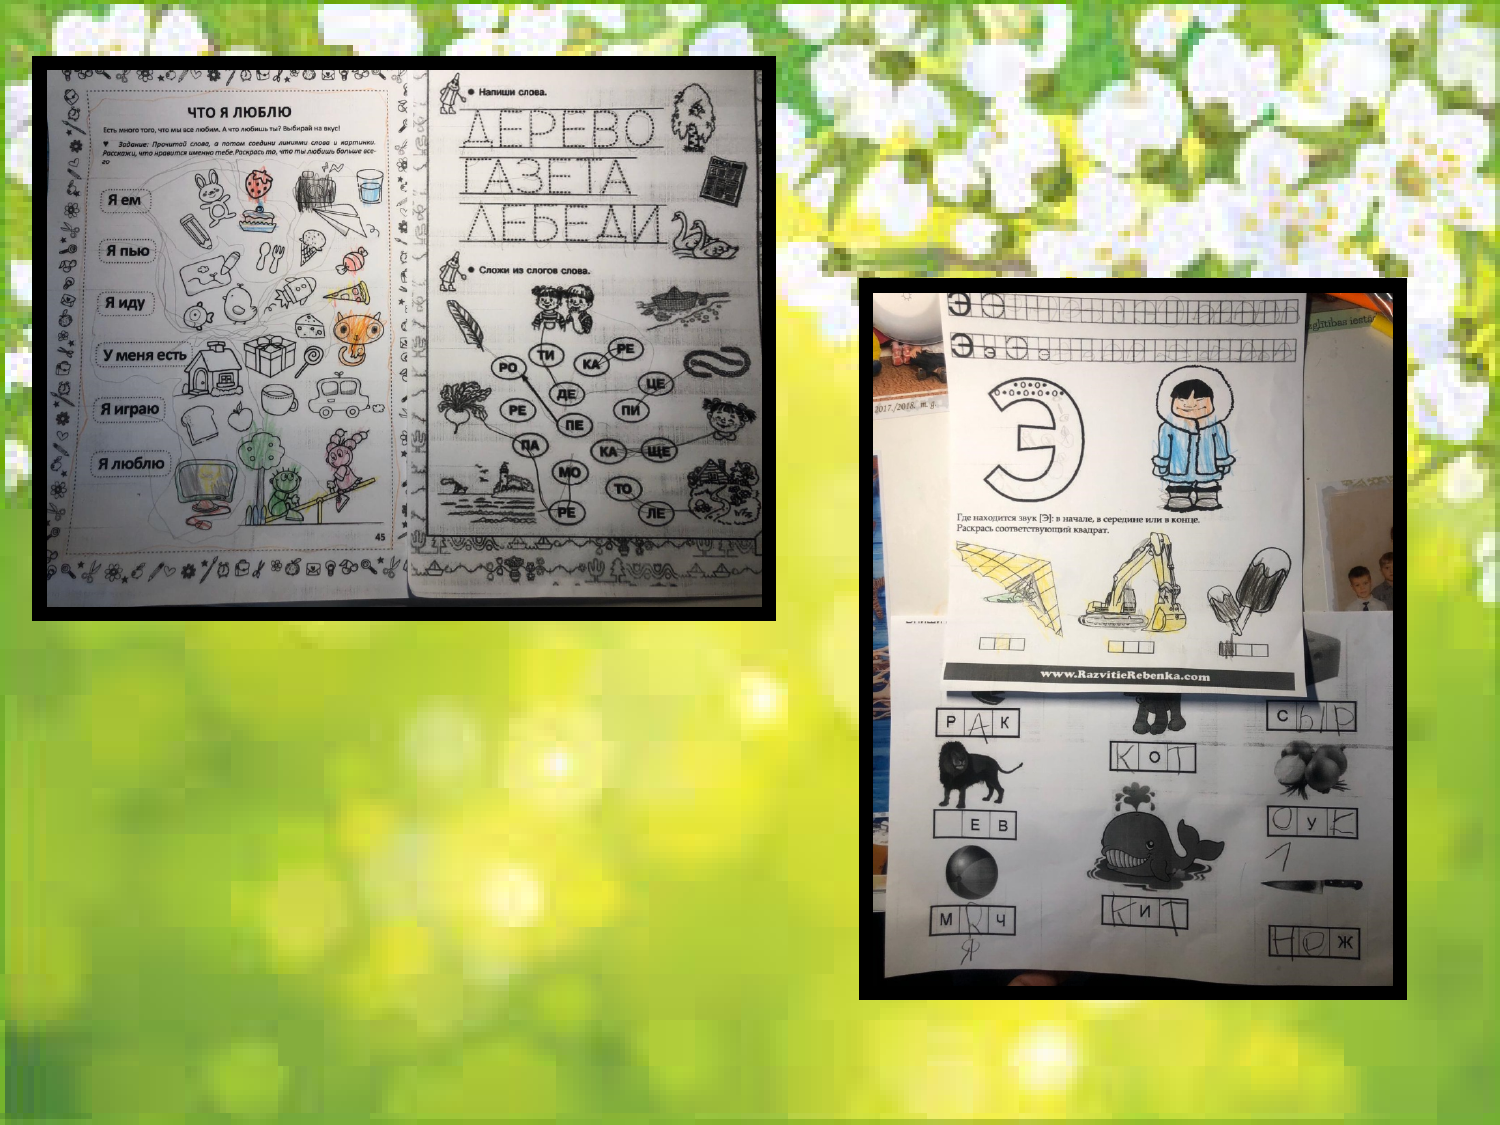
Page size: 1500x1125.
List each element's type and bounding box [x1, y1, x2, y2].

list [46, 70, 762, 607]
picture [0, 0, 1500, 1125]
